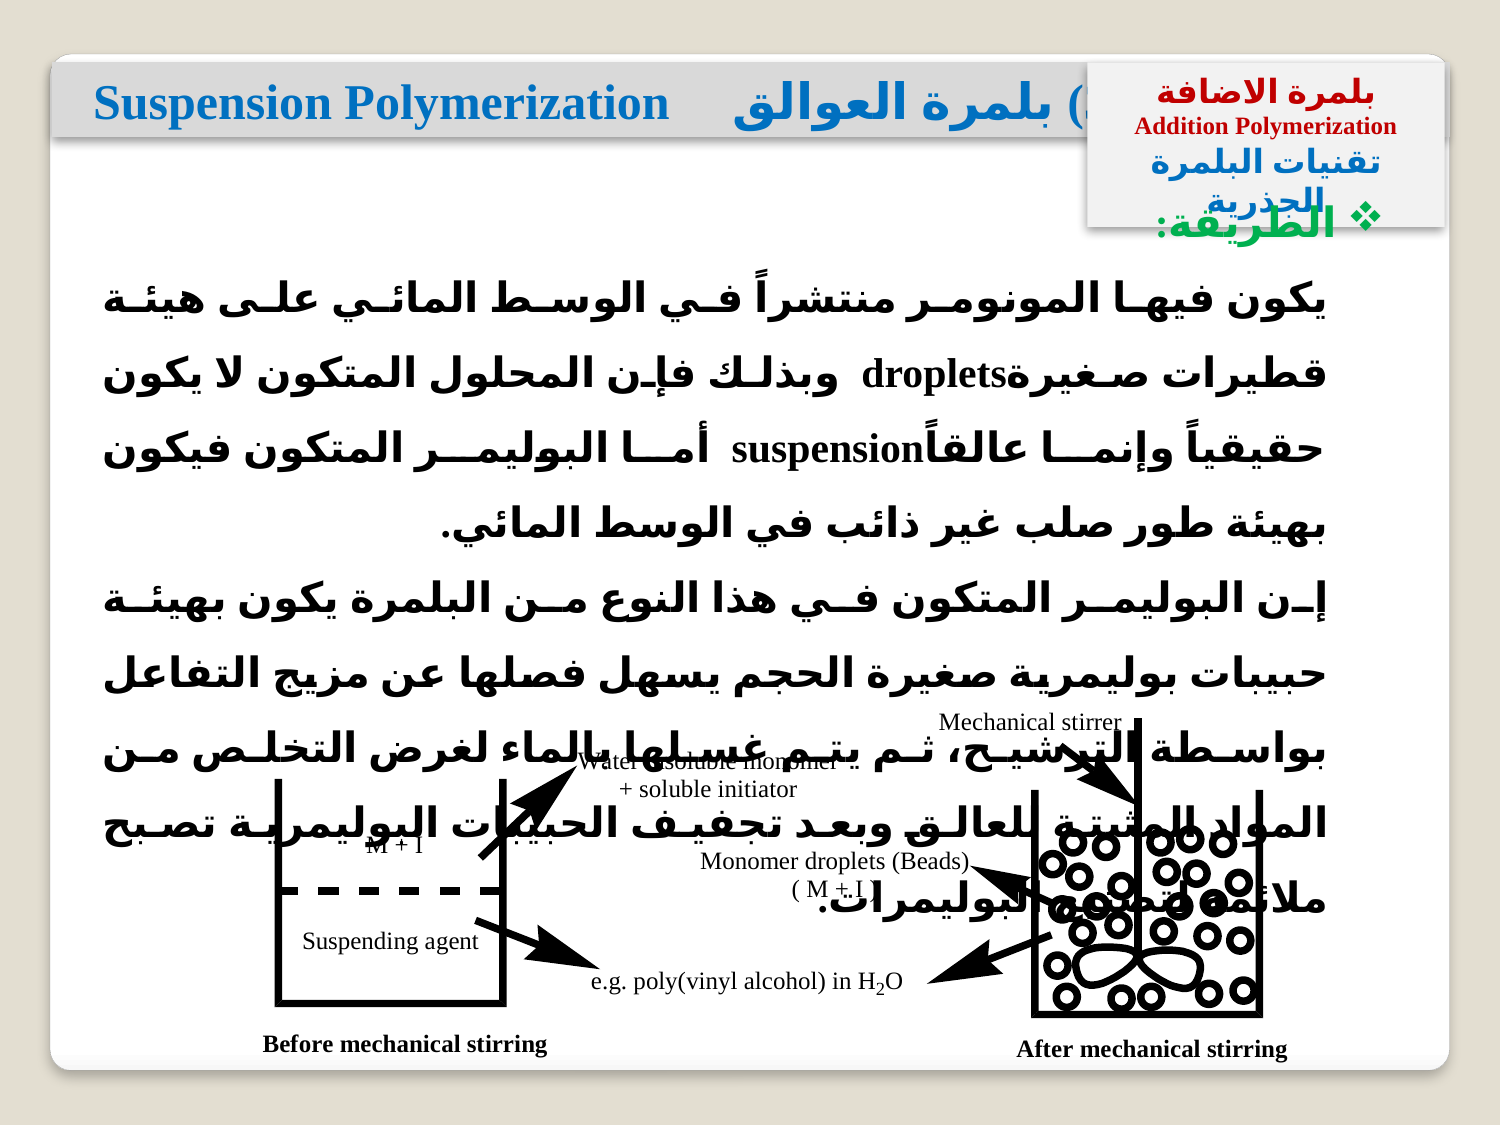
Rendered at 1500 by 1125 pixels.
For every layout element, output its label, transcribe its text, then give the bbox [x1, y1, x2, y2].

text_box بلمرة الاضافة Addition Polymerization تقنيات البلمرة الجذرية [1087, 62, 1445, 228]
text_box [699, 706, 1288, 1063]
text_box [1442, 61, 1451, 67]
text_box 3) بلمرة العوالق Suspension Polymerization [51, 61, 1090, 138]
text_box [262, 749, 692, 1058]
text_box الطريقة: یكون فیھا المونومر منتشراً في الوسط المائي على ھیئة قطیرات صغیرةdroplets وبذلك فإن المحلول المتكون لا یكون حقیقیاً وإنما عالقاًsuspension أما البولیمر المتكون فیكون بھیئة طور صلب غیر ذائب في الوسط المائي. إن البولیمر المتكون في ھذا النوع من البلمرة یكون بھیئة حبیبات بولیمریة صغیرة الحجم یسھل فصلھا عن مزیج التفاعل بواسطة الترشیح، ثم یتم غسلھا بالماء لغرض التخلص من المواد المثبتة للعالق وبعد تجفیف الحبیبات البولیمریة تصبح ملائمة لتصنیع البولیمرات. [87, 188, 1400, 929]
